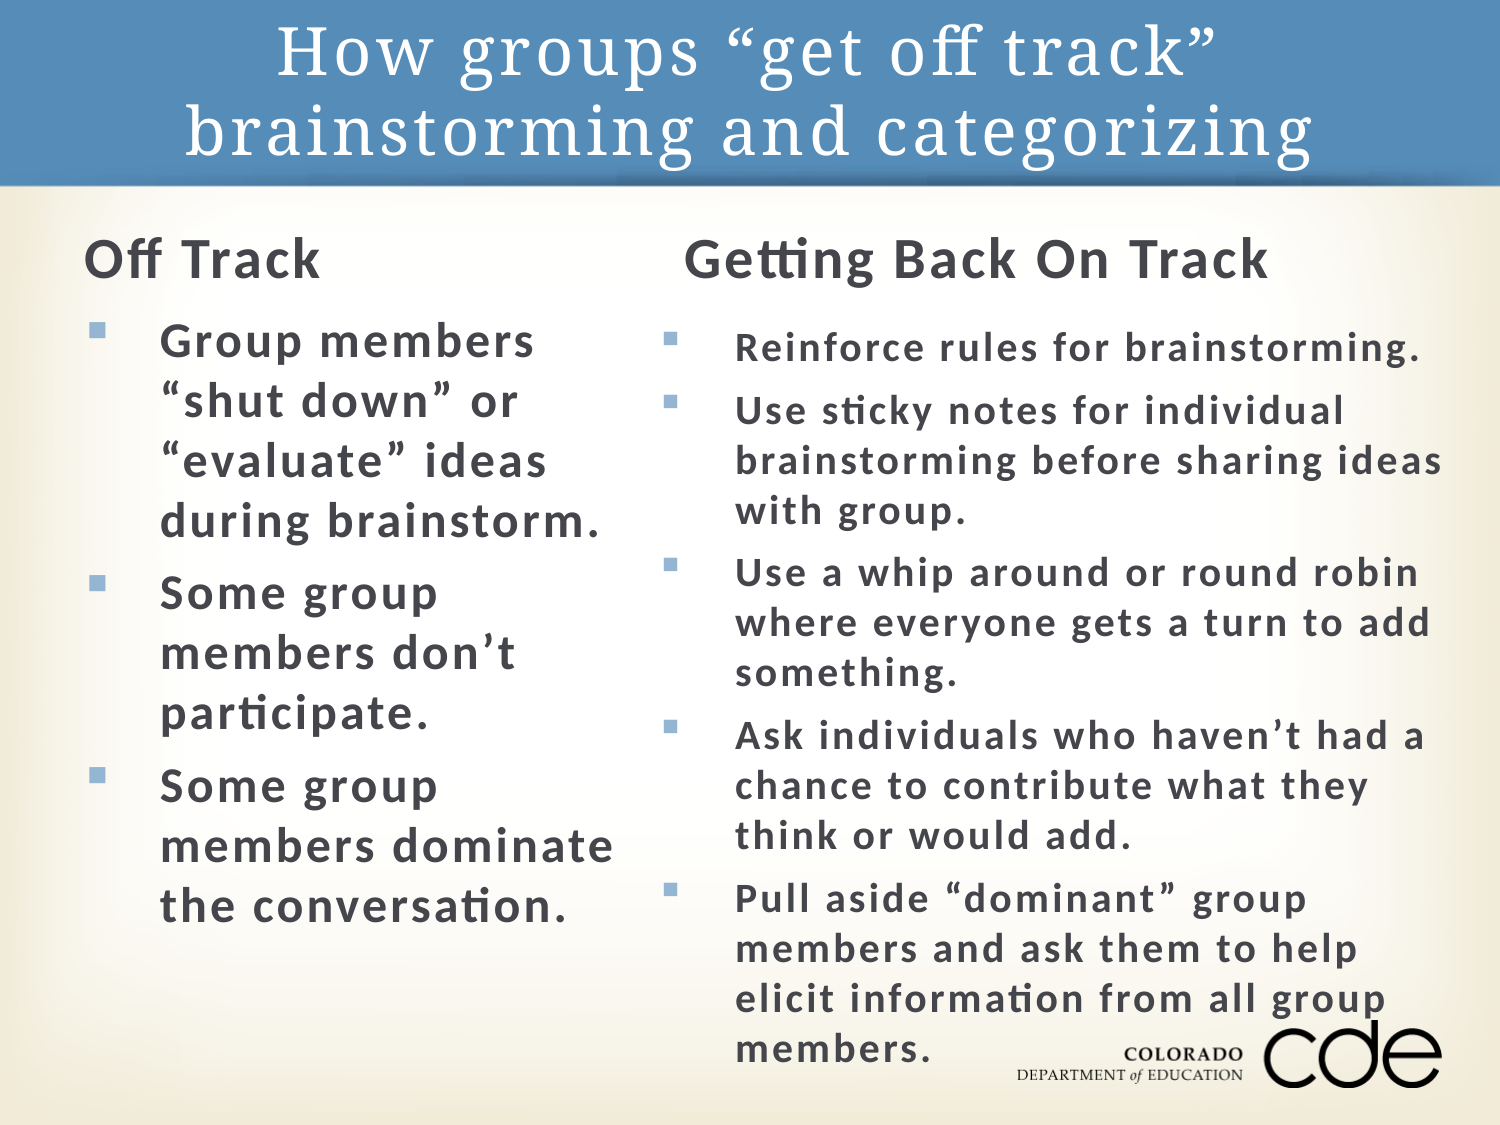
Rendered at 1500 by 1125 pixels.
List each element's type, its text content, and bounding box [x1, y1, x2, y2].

picture [0, 0, 1500, 1125]
title How groups “get off track” brainstorming and categorizing [62, 24, 1438, 154]
list Off Track [62, 212, 662, 300]
list Group members “shut down” or “evaluate” ideas during brainstorm. Some group members don’t participate. Some group members dominate the conversation. [62, 300, 650, 1013]
list Reinforce rules for brainstorming. Use sticky notes for individual brainstorming before sharing ideas with group. Use a whip around or round robin where everyone gets a turn to add something. Ask individuals who haven’t had a chance to contribute what they think or would add. Pull aside “dominant” group members and ask them to help elicit information from all group members. [650, 312, 1463, 1013]
list Getting Back On Track [662, 212, 1463, 300]
